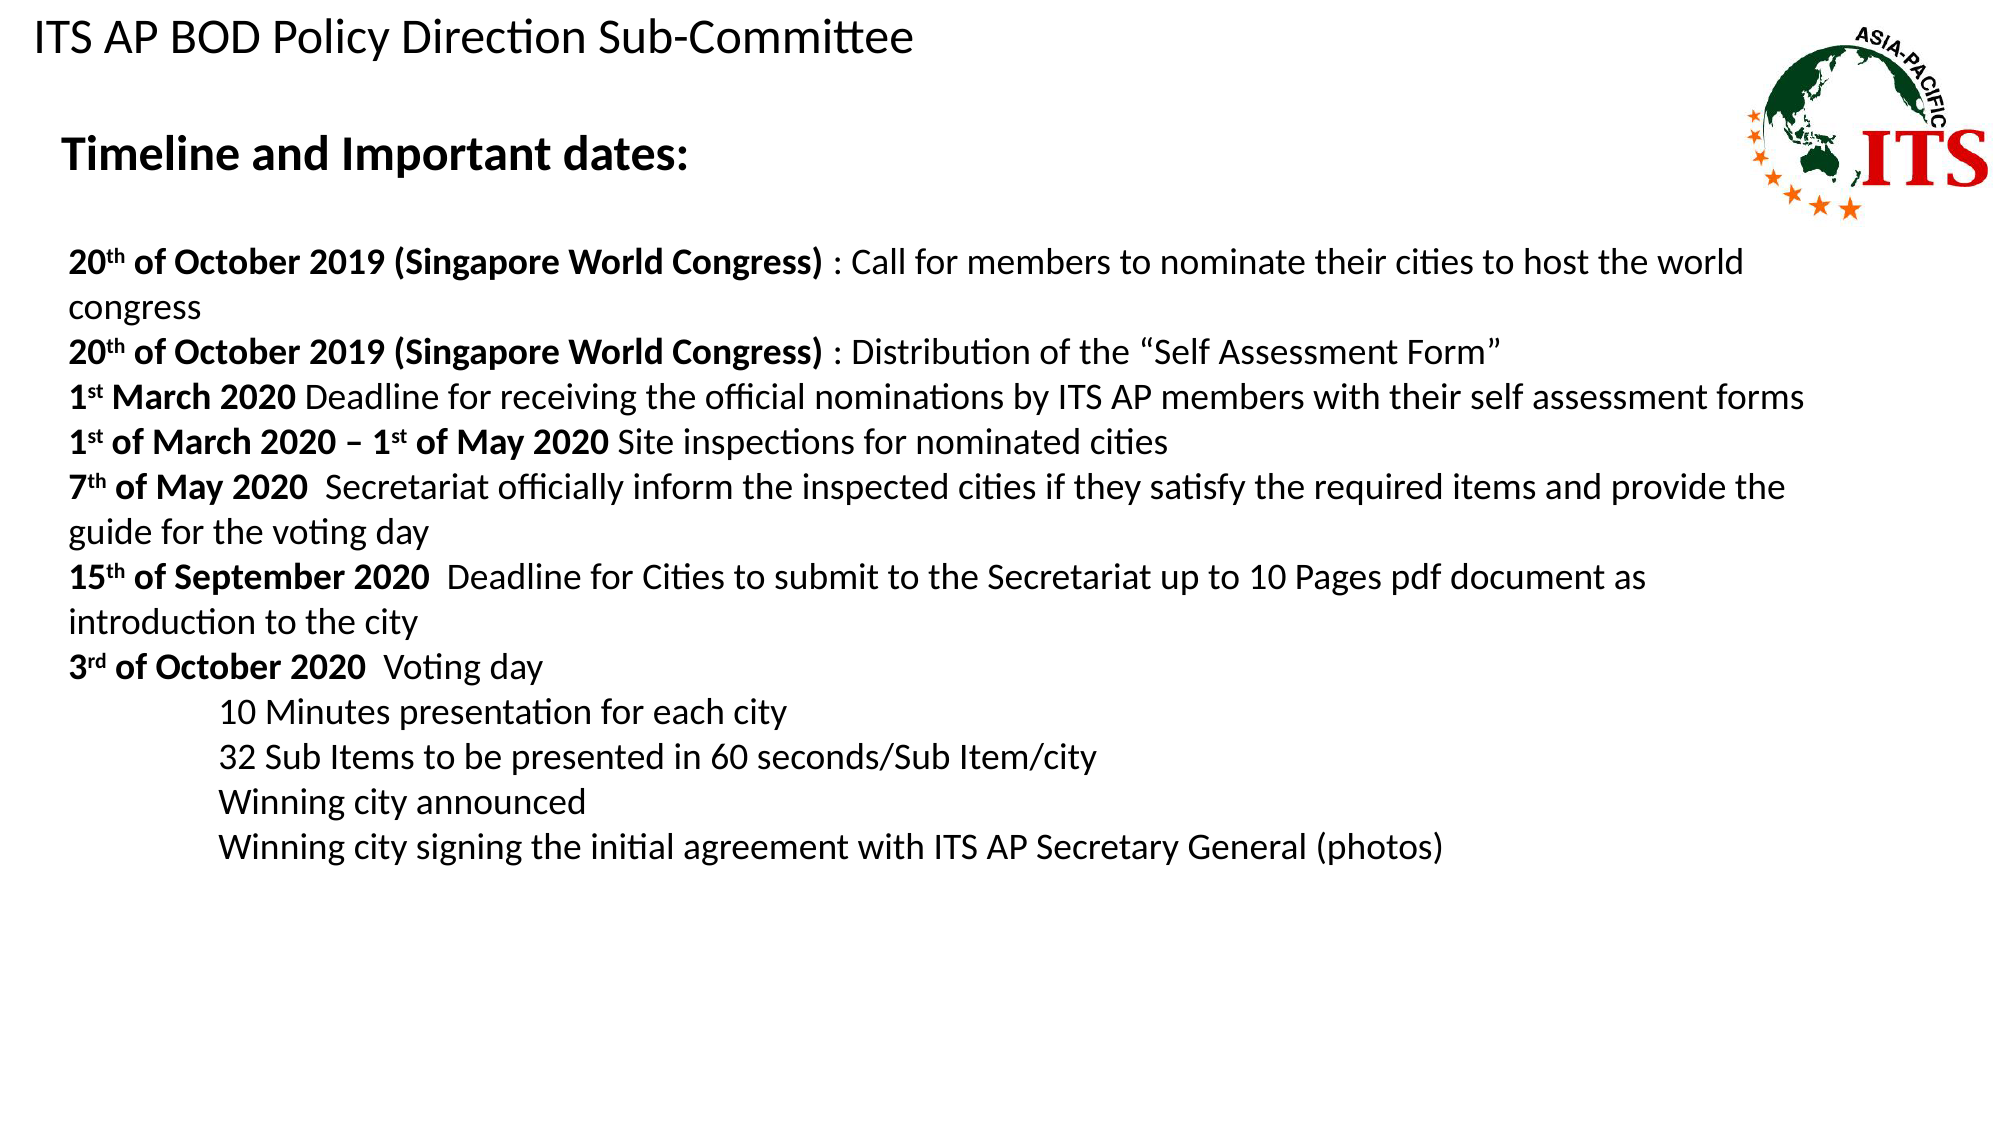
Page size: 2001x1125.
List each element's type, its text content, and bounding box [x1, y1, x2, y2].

text_box ITS AP BOD Policy Direction Sub-Committee [0, 0, 949, 72]
picture [1717, 19, 1994, 239]
text_box Timeline and Important dates: [46, 113, 880, 188]
text_box 20th of October 2019 (Singapore World Congress) : Call for members to nominate their cities to host the world congress 20th of October 2019 (Singapore World Congress) : Distribution of the “Self Assessment Form” 1st March 2020 Deadline for receiving the official nominations by ITS AP members with their self assessment forms 1st of March 2020 – 1st of May 2020 Site inspections for nominated cities 7th of May 2020 Secretariat officially inform the inspected cities if they satisfy the required items and provide the guide for the voting day 15th of September 2020 Deadline for Cities to submit to the Secretariat up to 10 Pages pdf document as introduction to the city 3rd of October 2020 Voting day 10 Minutes presentation for each city 32 Sub Items to be presented in 60 seconds/Sub Item/city Winning city announced Winning city signing the initial agreement with ITS AP Secretary General (photos) [53, 229, 1836, 1100]
